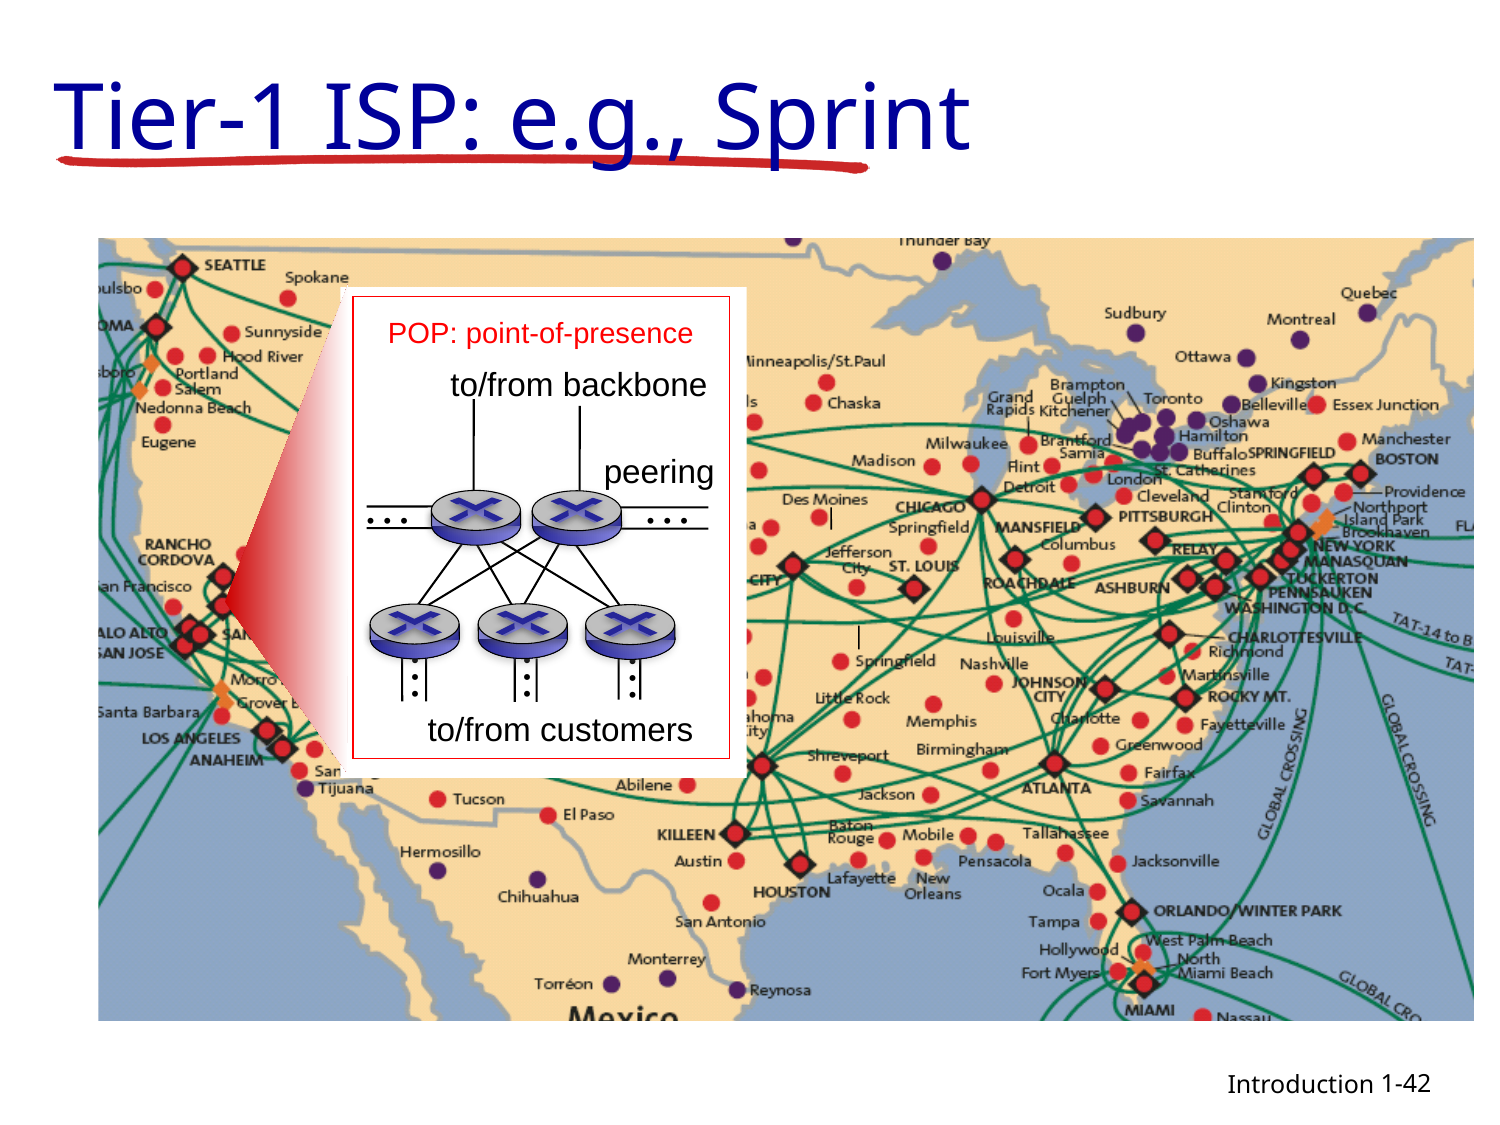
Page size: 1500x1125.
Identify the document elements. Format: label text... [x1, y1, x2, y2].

picture [98, 237, 1475, 1021]
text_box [224, 282, 860, 779]
title Tier-1 ISP: e.g., Sprint [38, 18, 1314, 207]
slide_number 1-42 [1365, 1059, 1477, 1106]
footer Introduction [914, 1060, 1391, 1109]
picture [53, 149, 879, 179]
